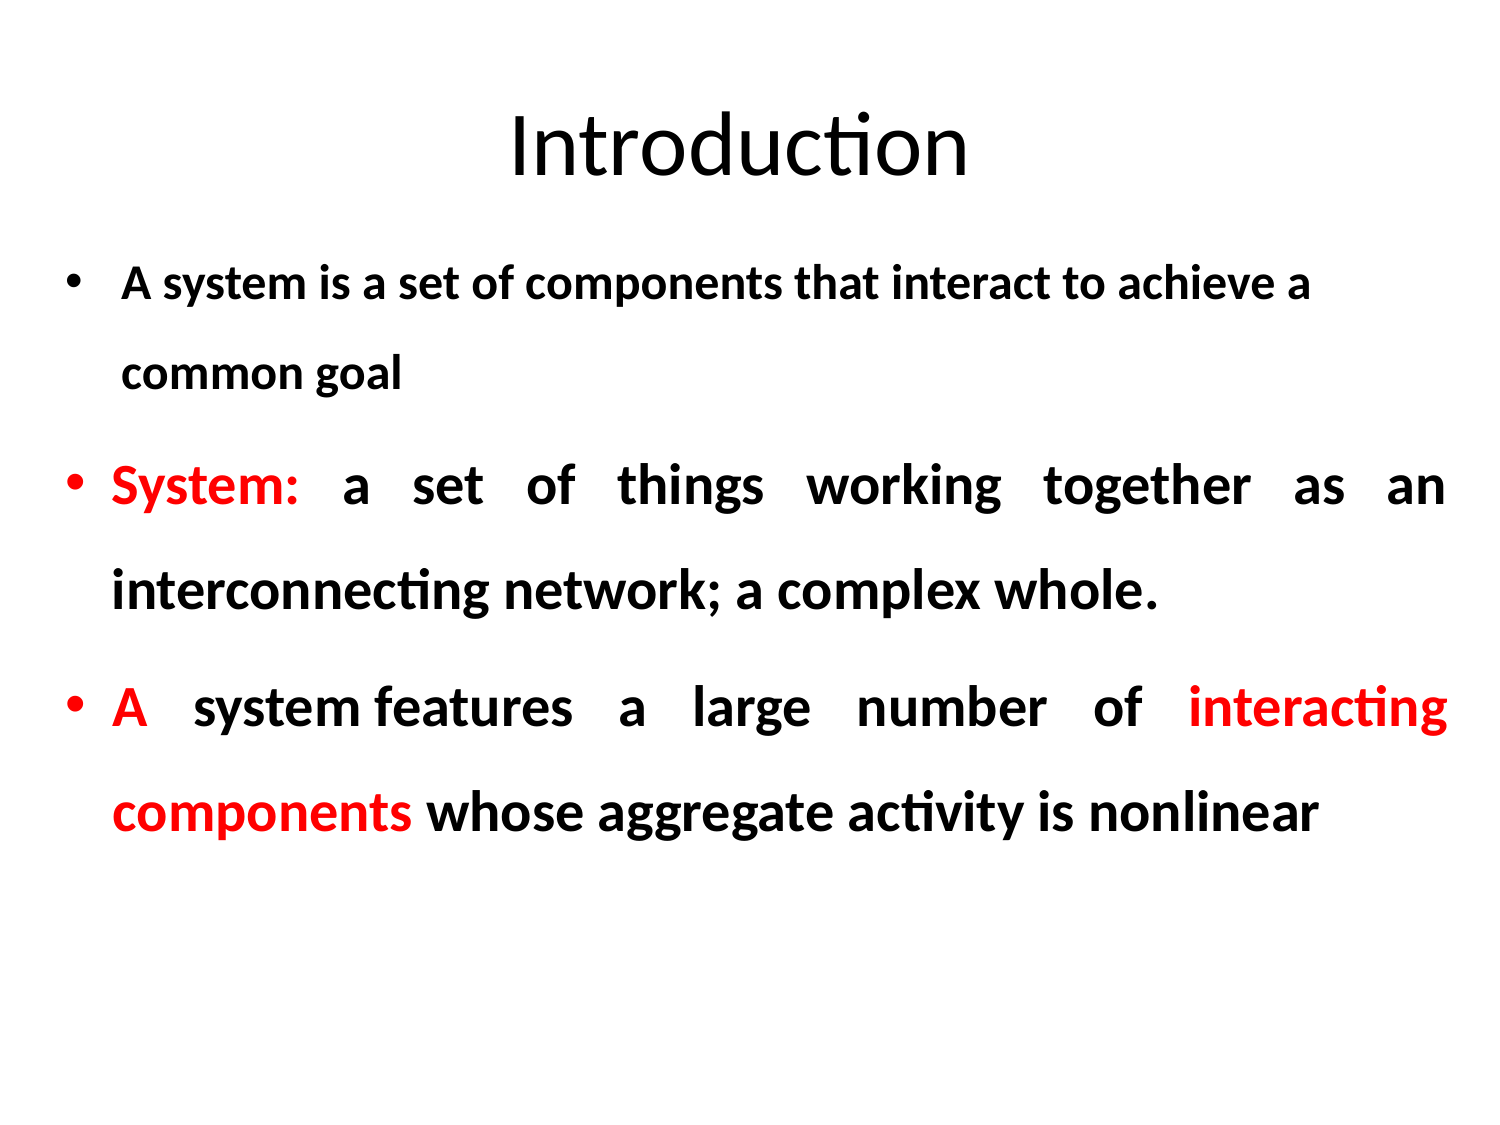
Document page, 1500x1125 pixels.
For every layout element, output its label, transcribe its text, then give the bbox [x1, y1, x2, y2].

title Introduction [75, 45, 1425, 212]
list A system is a set of components that interact to achieve a common goal System: a set of things working together as an interconnecting network; a complex whole. A system features a large number of interacting components whose aggregate activity is nonlinear [50, 212, 1463, 955]
